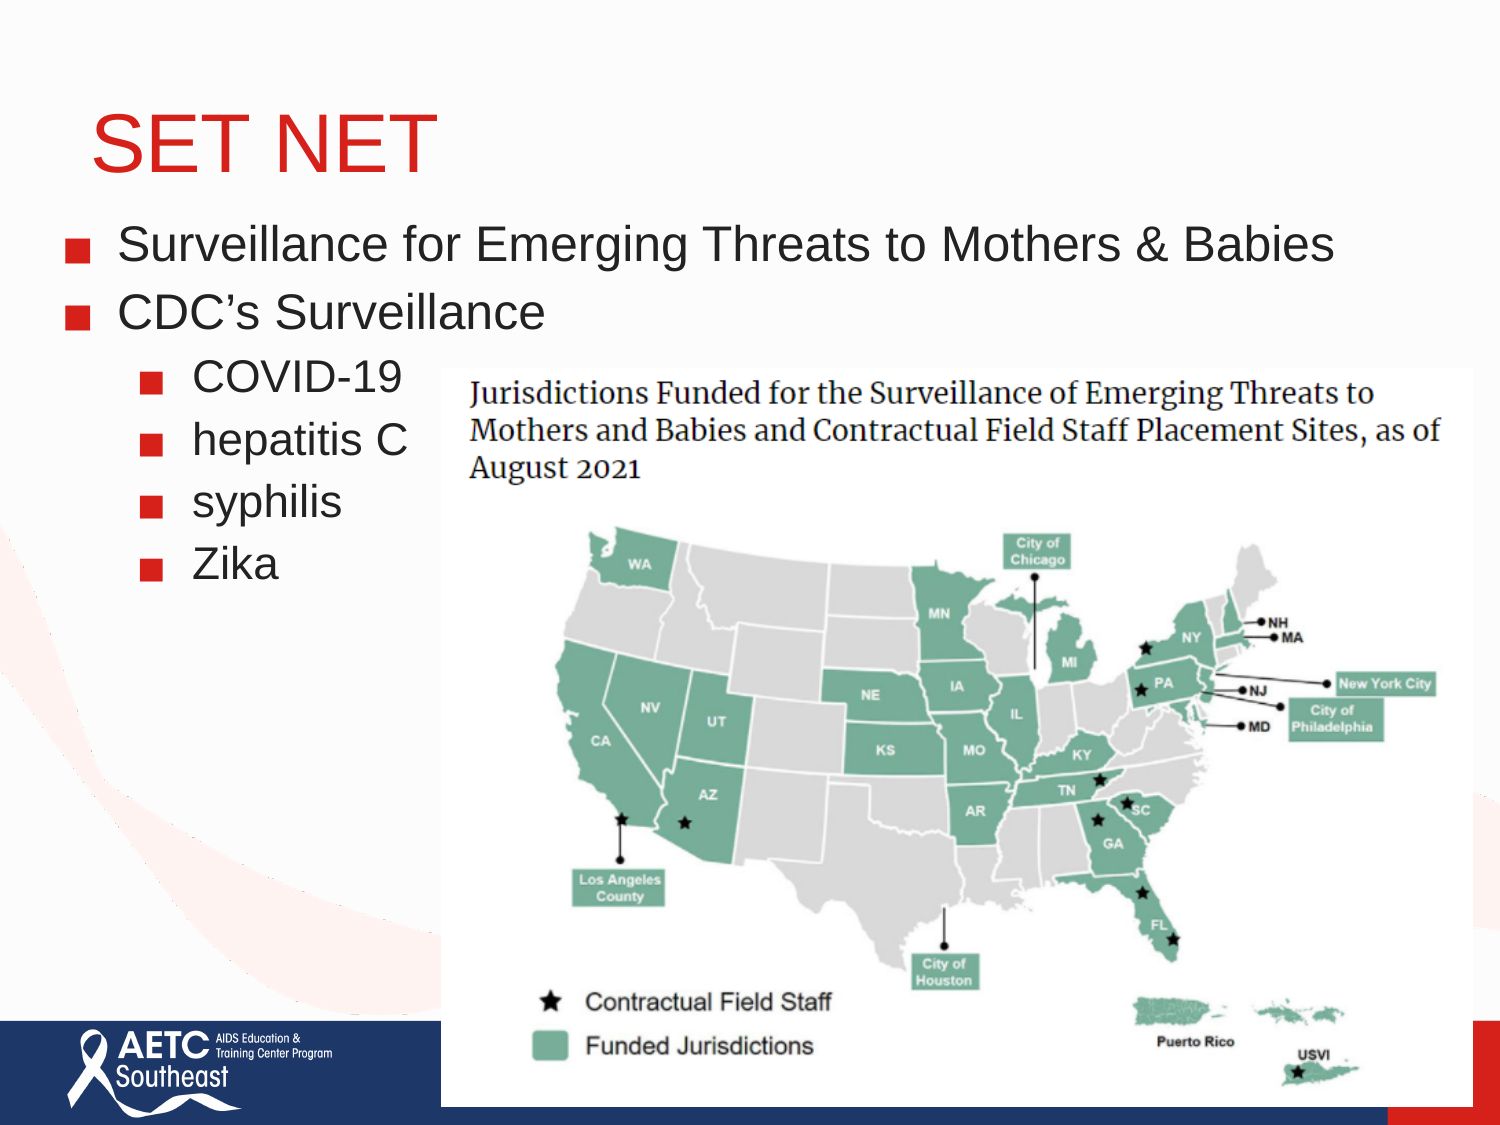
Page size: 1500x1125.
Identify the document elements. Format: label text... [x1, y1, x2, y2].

title SET NET [75, 45, 1440, 233]
list Surveillance for Emerging Threats to Mothers & Babies CDC’s Surveillance COVID-19 hepatitis C syphilis Zika [27, 204, 1392, 921]
picture [66, 1028, 333, 1119]
picture [0, 0, 1500, 1107]
